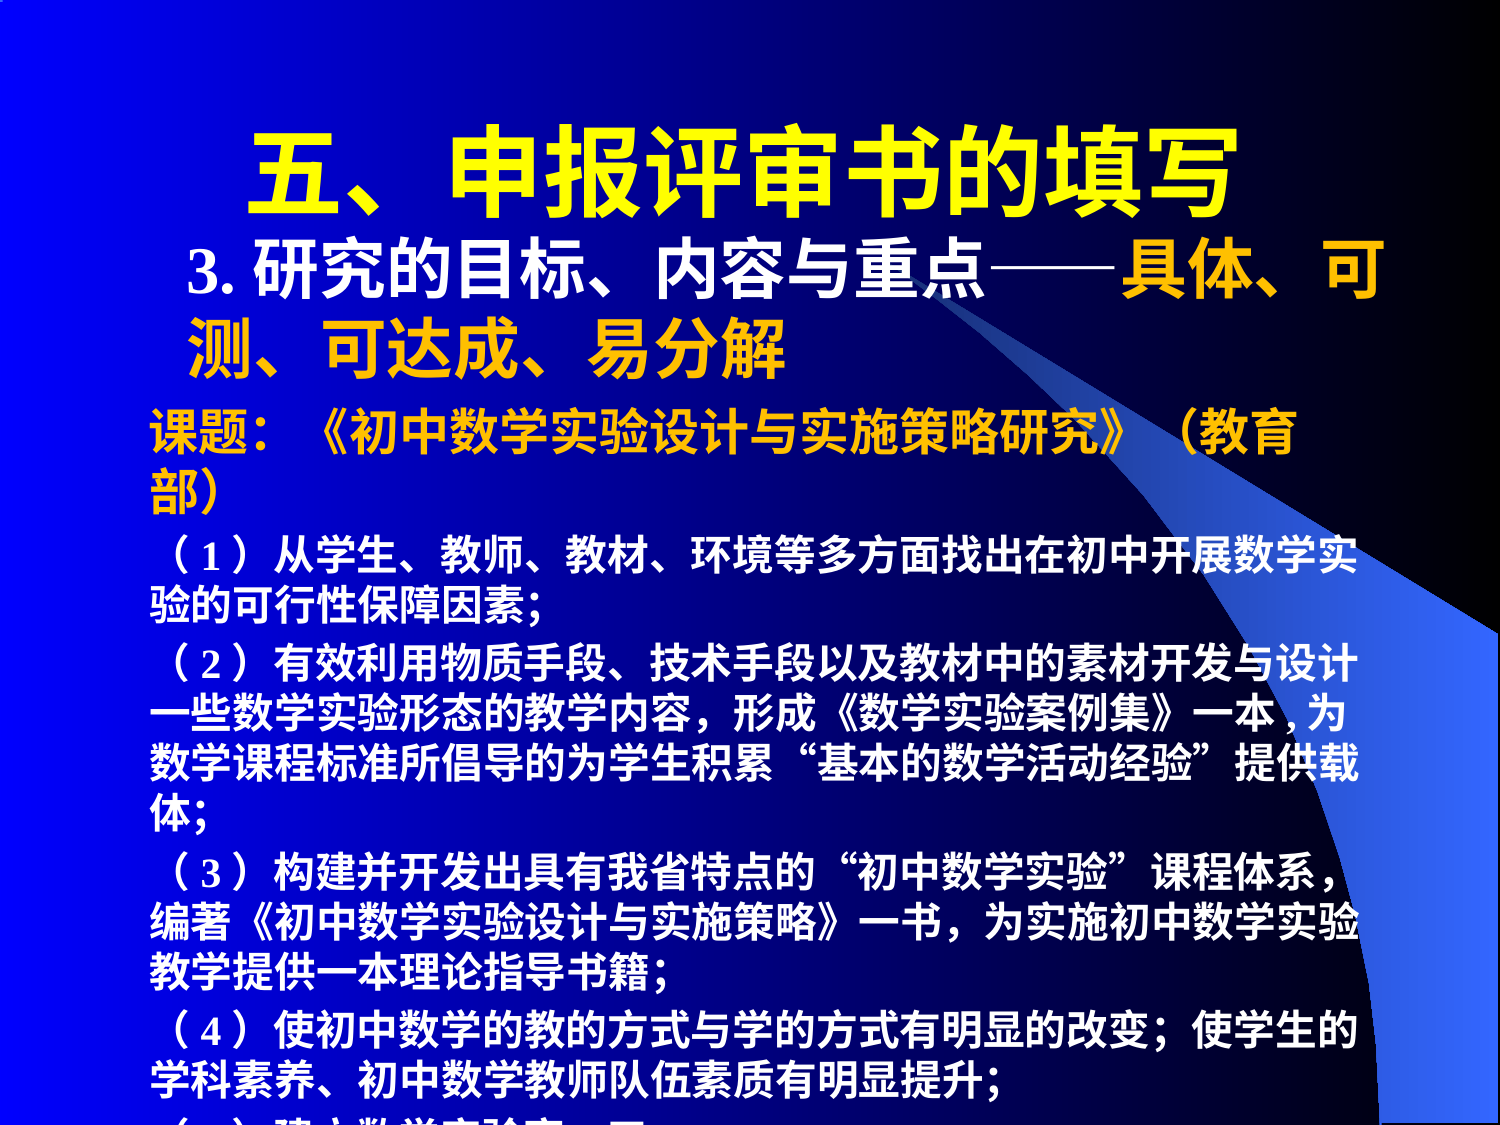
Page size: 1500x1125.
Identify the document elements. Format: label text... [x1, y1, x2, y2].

text_box 五、申报评审书的填写 [100, 101, 1388, 237]
list 课题：《初中数学实验设计与实施策略研究》（教育部） （1）从学生、教师、教材、环境等多方面找出在初中开展数学实验的可行性保障因素； （2）有效利用物质手段、技术手段以及教材中的素材开发与设计一些数学实验形态的教学内容，形成《数学实验案例集》一本,为数学课程标准所倡导的为学生积累“基本的数学活动经验”提供载体； （3）构建并开发出具有我省特点的“初中数学实验”课程体系，编著《初中数学实验设计与实施策略》一书，为实施初中数学实验教学提供一本理论指导书籍； （4）使初中数学的教的方式与学的方式有明显的改变；使学生的学科素养、初中数学教师队伍素质有明显提升； （5）建立数学实验室1口。 [118, 392, 1400, 1036]
title 3.研究的目标、内容与重点——具体、可测、可达成、易分解 [171, 231, 1447, 383]
